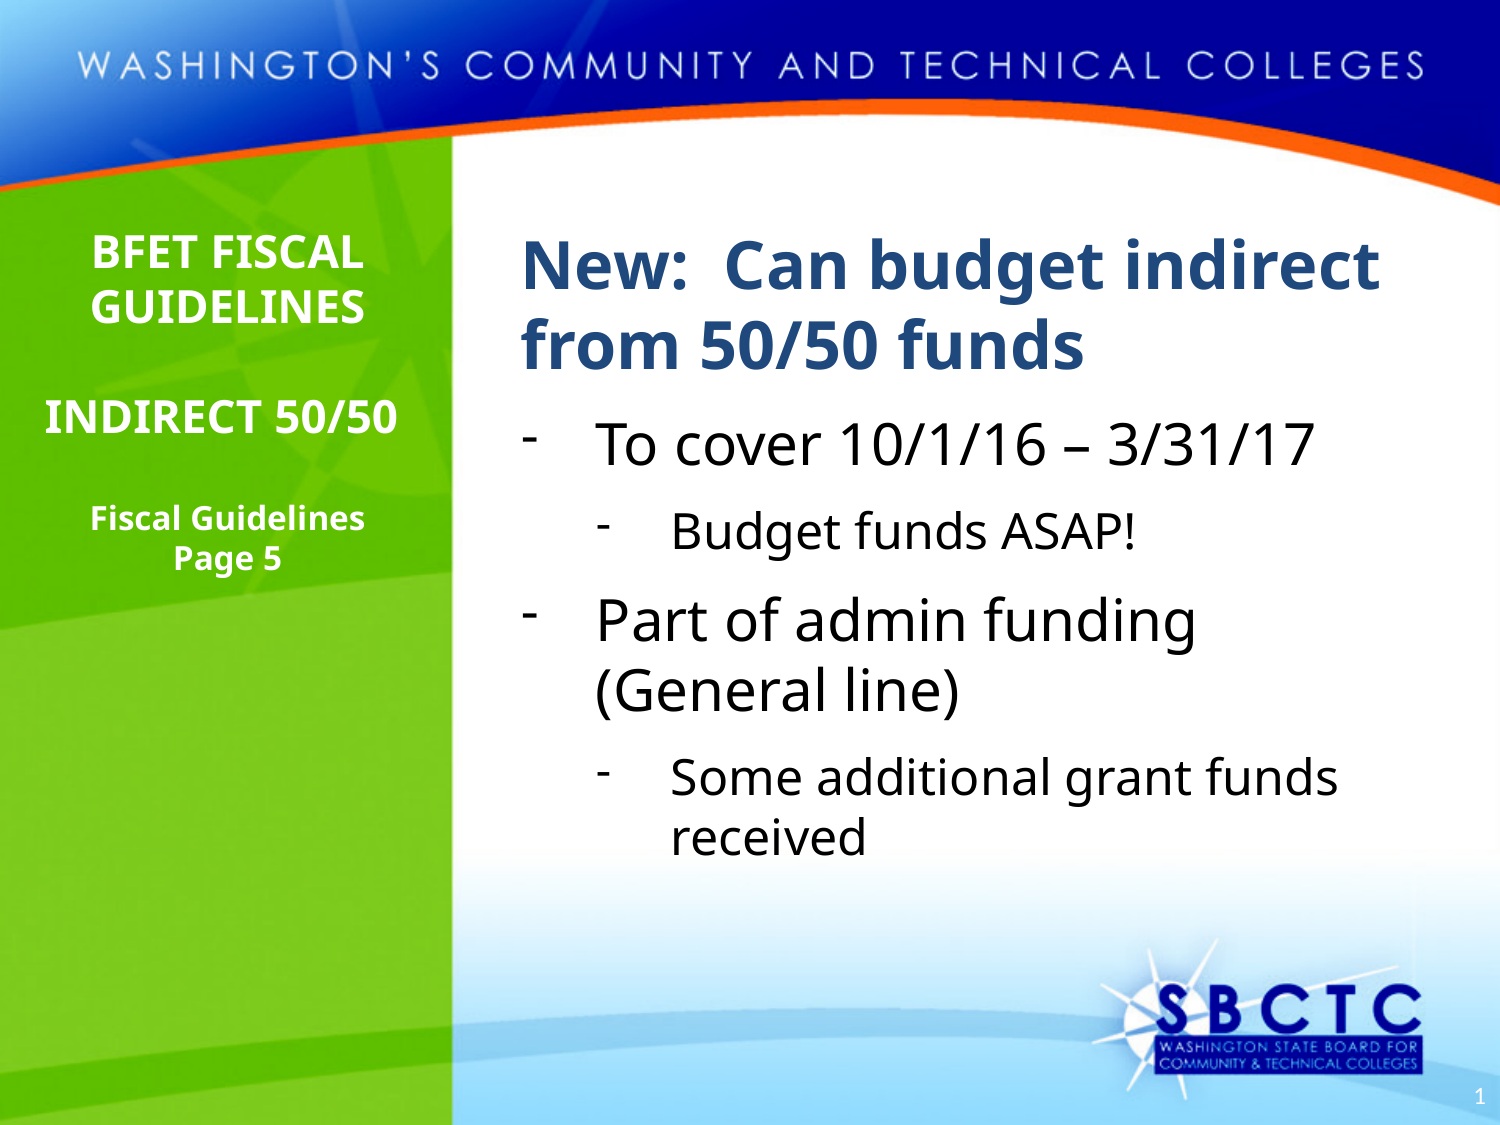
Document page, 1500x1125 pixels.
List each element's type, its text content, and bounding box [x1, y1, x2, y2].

picture [0, 0, 1500, 1125]
title BFET Fiscal guidelines Indirect 50/50 Fiscal Guidelines Page 5 [7, 215, 448, 1043]
slide_number 1 [1150, 1065, 1500, 1125]
subtitle New: Can budget indirect from 50/50 funds To cover 10/1/16 – 3/31/17 Budget funds ASAP! Part of admin funding (General line) Some additional grant funds received [505, 215, 1457, 940]
